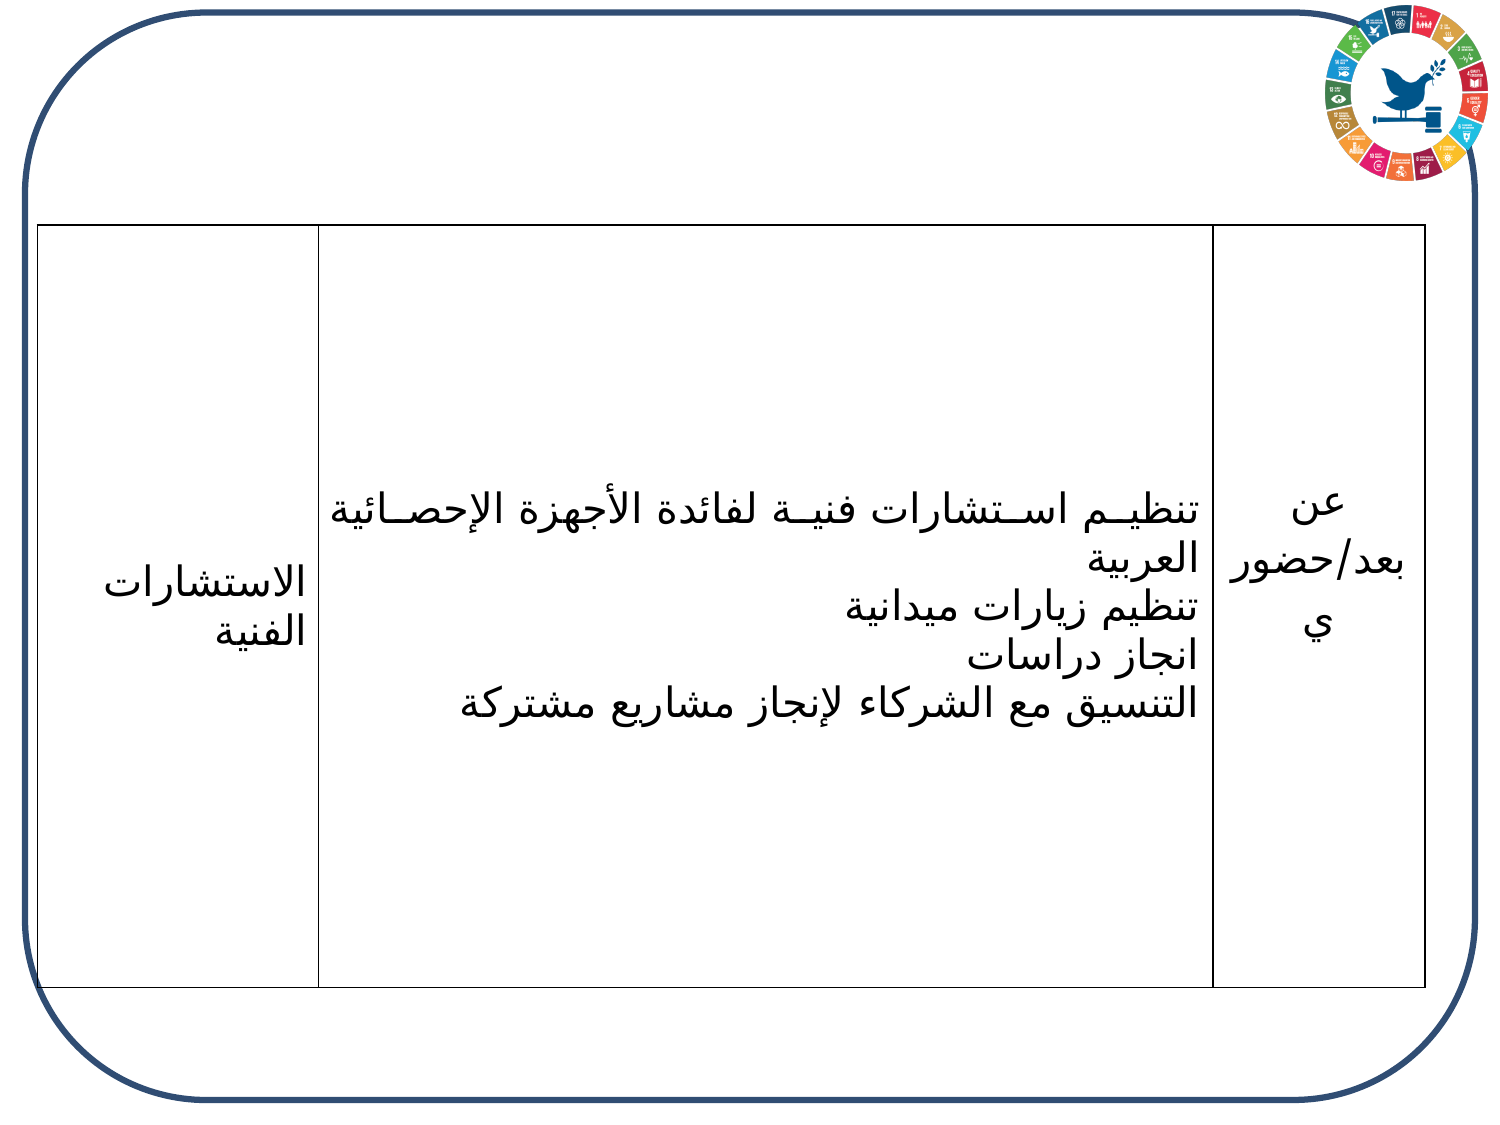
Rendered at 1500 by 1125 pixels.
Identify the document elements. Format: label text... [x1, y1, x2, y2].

picture [1325, 5, 1488, 181]
table_header الاستشارات الفنية [38, 226, 318, 987]
table_header عن بعد/حضوري [1214, 226, 1424, 987]
table_header تنظيم استشارات فنية لفائدة الأجهزة الإحصائية العربية تنظيم زيارات ميدانية انجاز دراسات التنسيق مع الشركاء لإنجاز مشاريع مشتركة [319, 226, 1212, 987]
